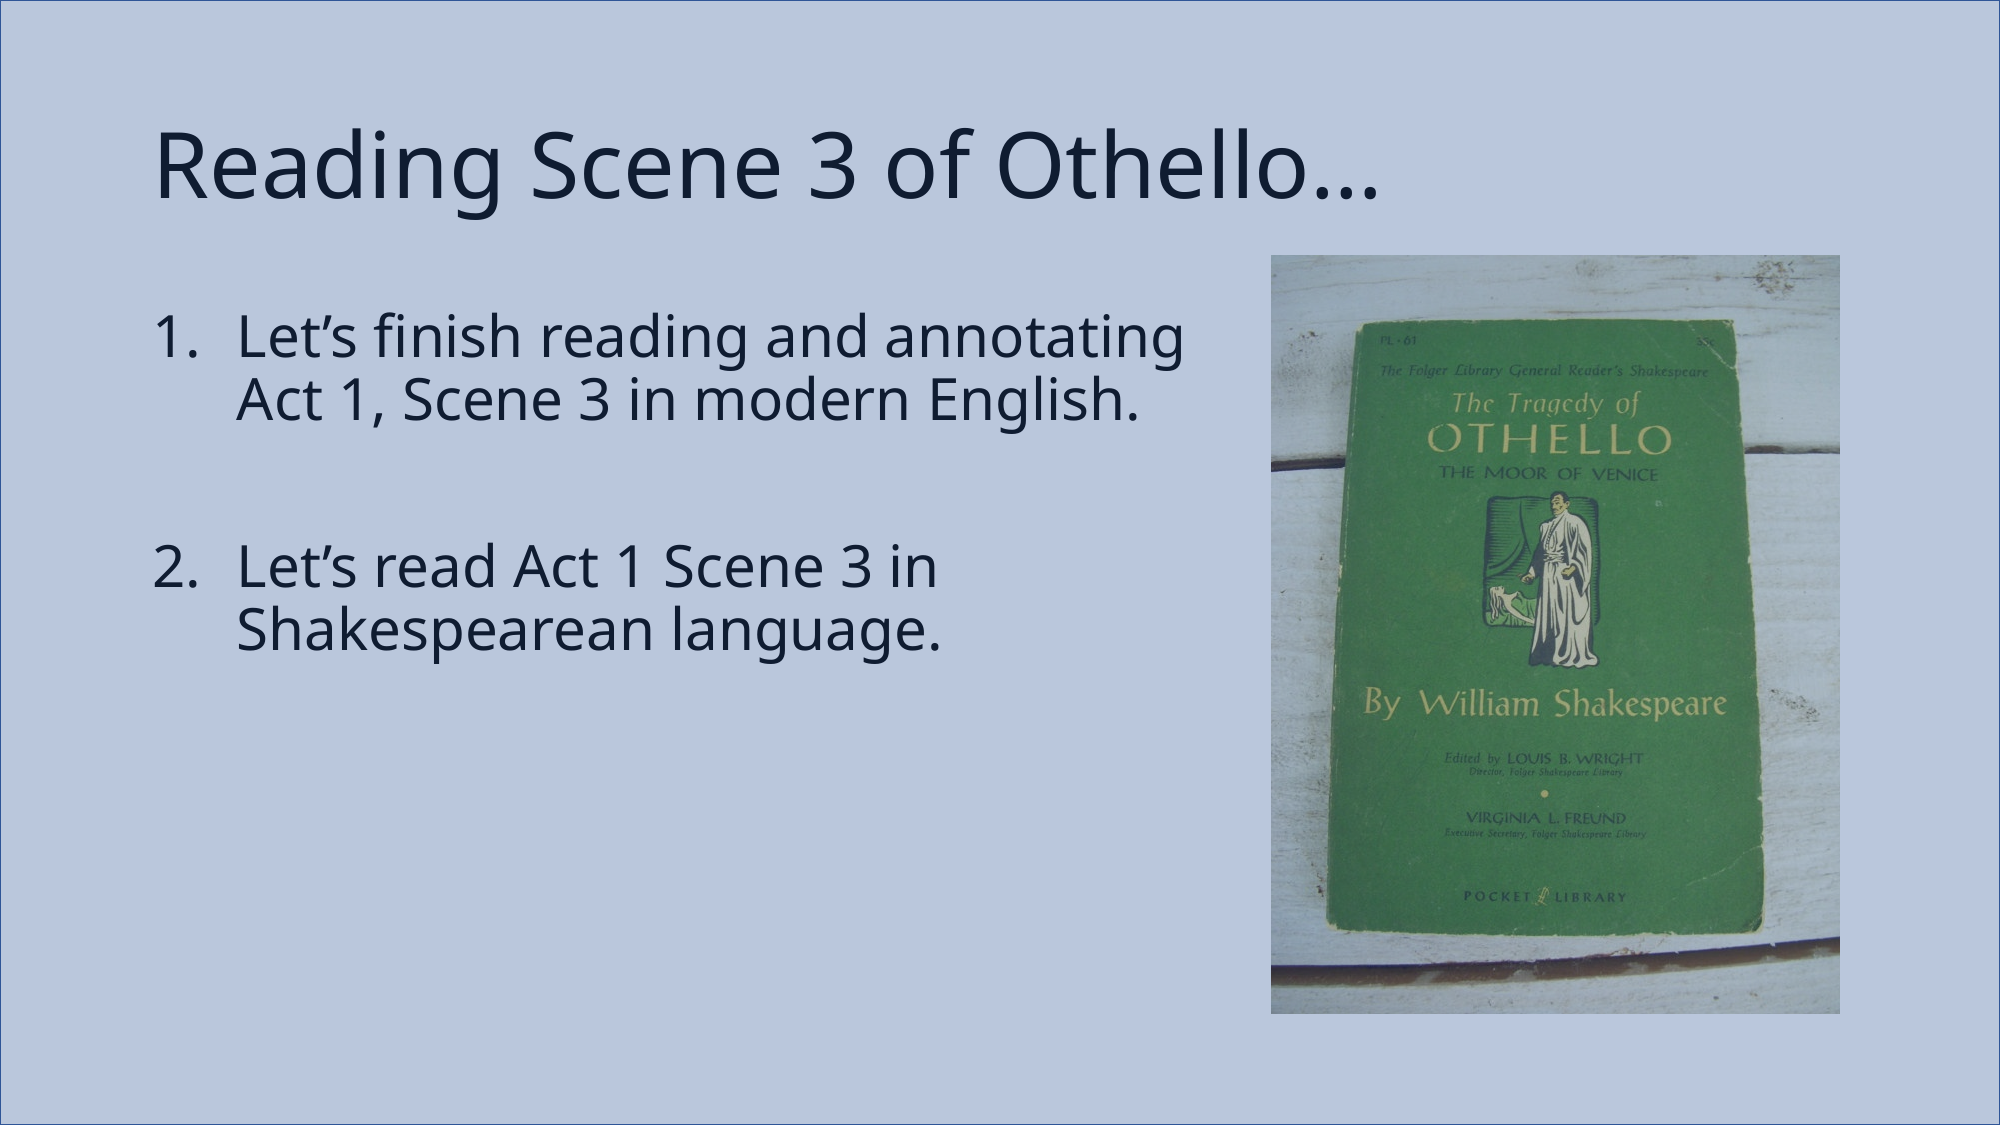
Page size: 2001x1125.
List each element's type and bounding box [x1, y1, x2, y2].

text_box [0, 0, 2000, 1125]
picture [1271, 255, 1840, 1014]
